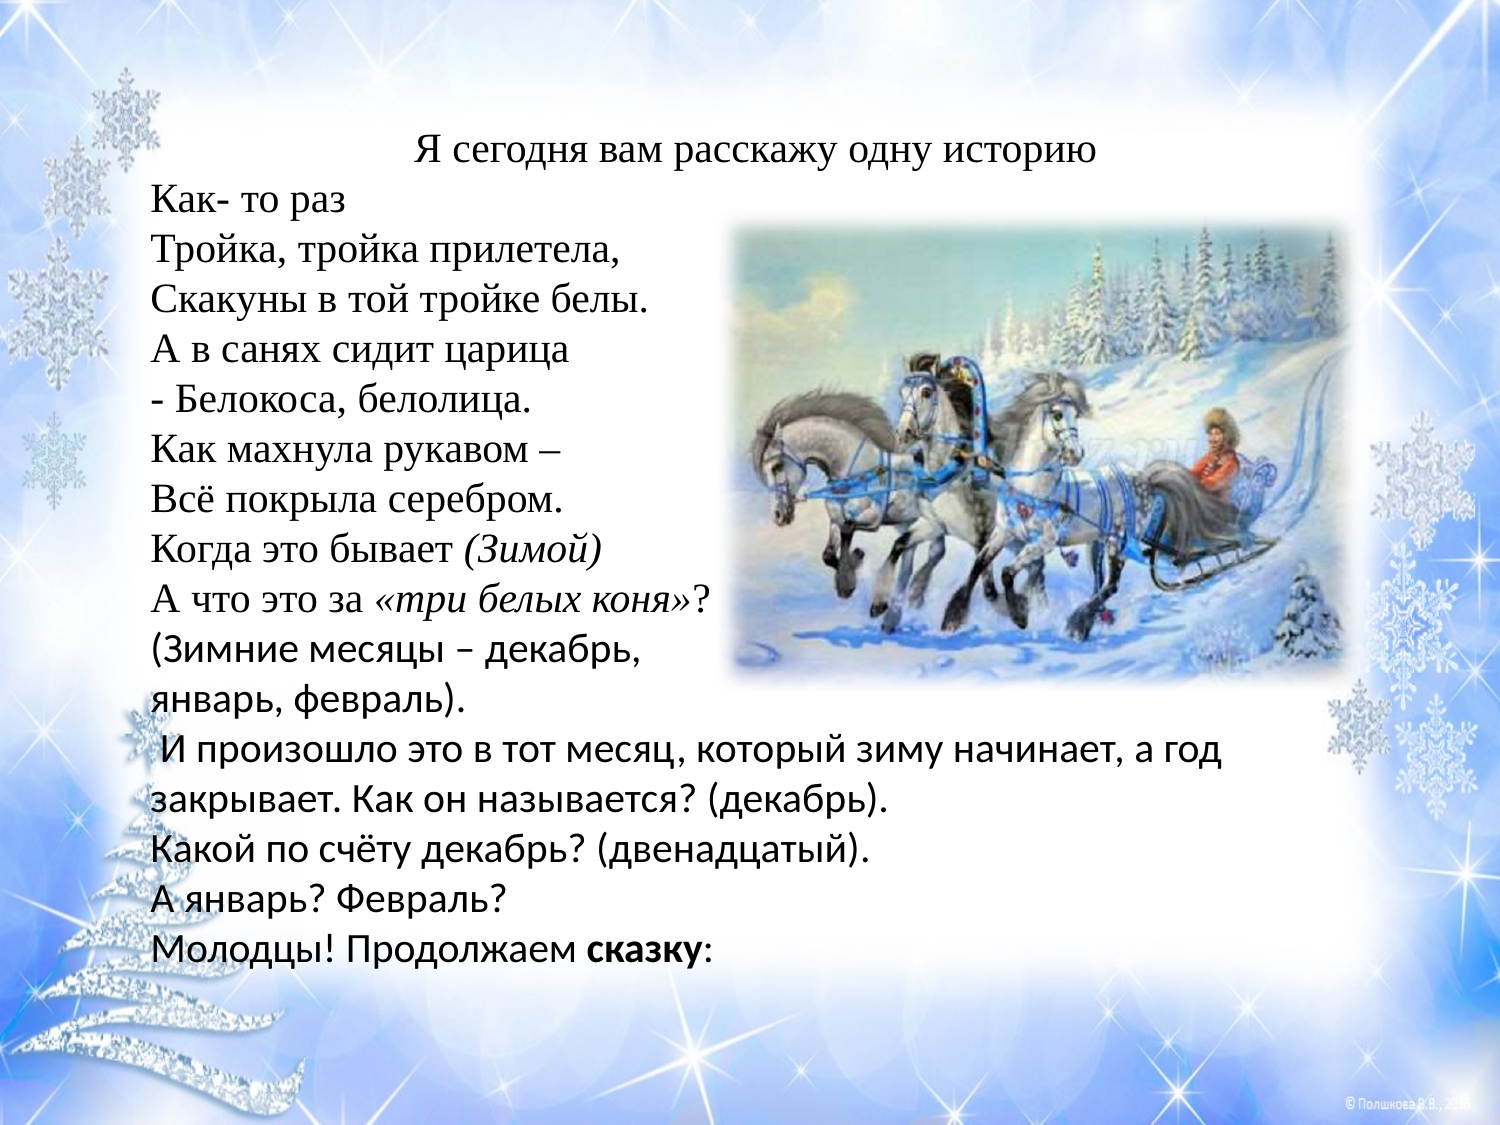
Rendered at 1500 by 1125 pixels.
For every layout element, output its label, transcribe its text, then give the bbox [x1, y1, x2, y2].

picture [0, 0, 1500, 1125]
text_box Я сегодня вам расскажу одну историю Как- то раз Тройка, тройка прилетела, Скакуны в той тройке белы. А в санях сидит царица - Белокоса, белолица. Как махнула рукавом – Всё покрыла серебром. Когда это бывает (Зимой) А что это за «три белых коня»? (Зимние месяцы – декабрь, январь, февраль). И произошло это в тот месяц, который зиму начинает, а год закрывает. Как он называется? (декабрь). Какой по счёту декабрь? (двенадцатый). А январь? Февраль? Молодцы! Продолжаем сказку: [135, 113, 1376, 1125]
picture [714, 207, 1362, 693]
